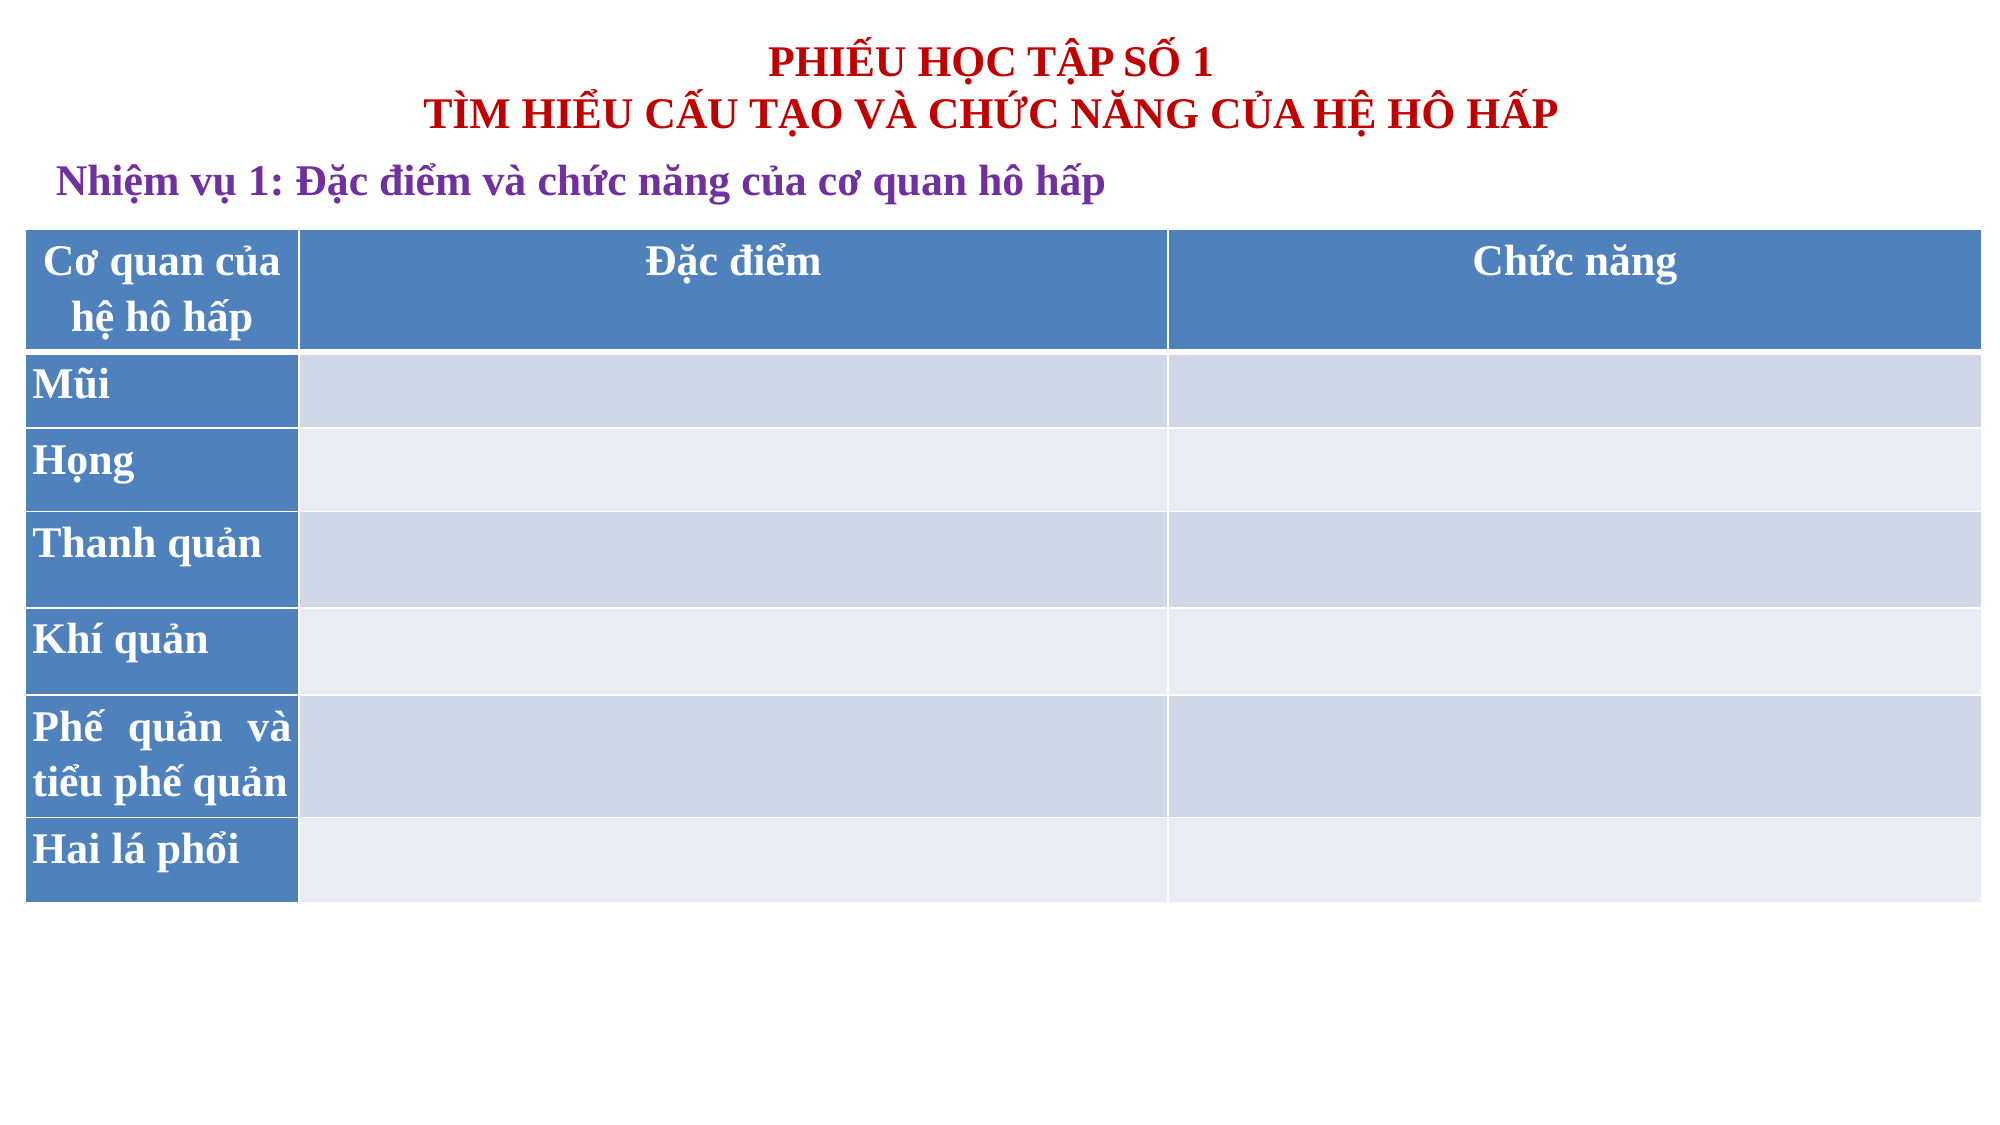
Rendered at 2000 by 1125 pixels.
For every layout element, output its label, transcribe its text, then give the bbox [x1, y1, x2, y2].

table_cell [1169, 609, 1981, 694]
table_cell [1169, 818, 1981, 902]
table_cell Mũi [26, 355, 298, 427]
table_header Chức năng [1169, 230, 1981, 349]
table_cell [300, 429, 1167, 511]
table_cell Phế quản và tiểu phế quản [26, 696, 298, 817]
table_header Đặc điểm [300, 230, 1167, 349]
table_cell [1169, 429, 1981, 511]
table_cell [300, 512, 1167, 607]
text_box Nhiệm vụ 1: Đặc điểm và chức năng của cơ quan hô hấp [45, 146, 1937, 209]
table_cell Khí quản [26, 609, 298, 694]
table_cell Hai lá phổi [26, 818, 298, 902]
table_cell [300, 818, 1167, 902]
text_box PHIẾU HỌC TẬP SỐ 1 TÌM HIỂU CẤU TẠO VÀ CHỨC NĂNG CỦA HỆ HÔ HẤP [83, 27, 1900, 143]
table_cell [1169, 696, 1981, 817]
table_cell [1169, 512, 1981, 607]
table_cell Họng [26, 429, 298, 511]
table_cell [1169, 355, 1981, 427]
table_cell [300, 355, 1167, 427]
table_cell [300, 609, 1167, 694]
table_cell Thanh quản [26, 512, 298, 607]
table_cell [300, 696, 1167, 817]
table_header Cơ quan của hệ hô hấp [26, 230, 298, 349]
